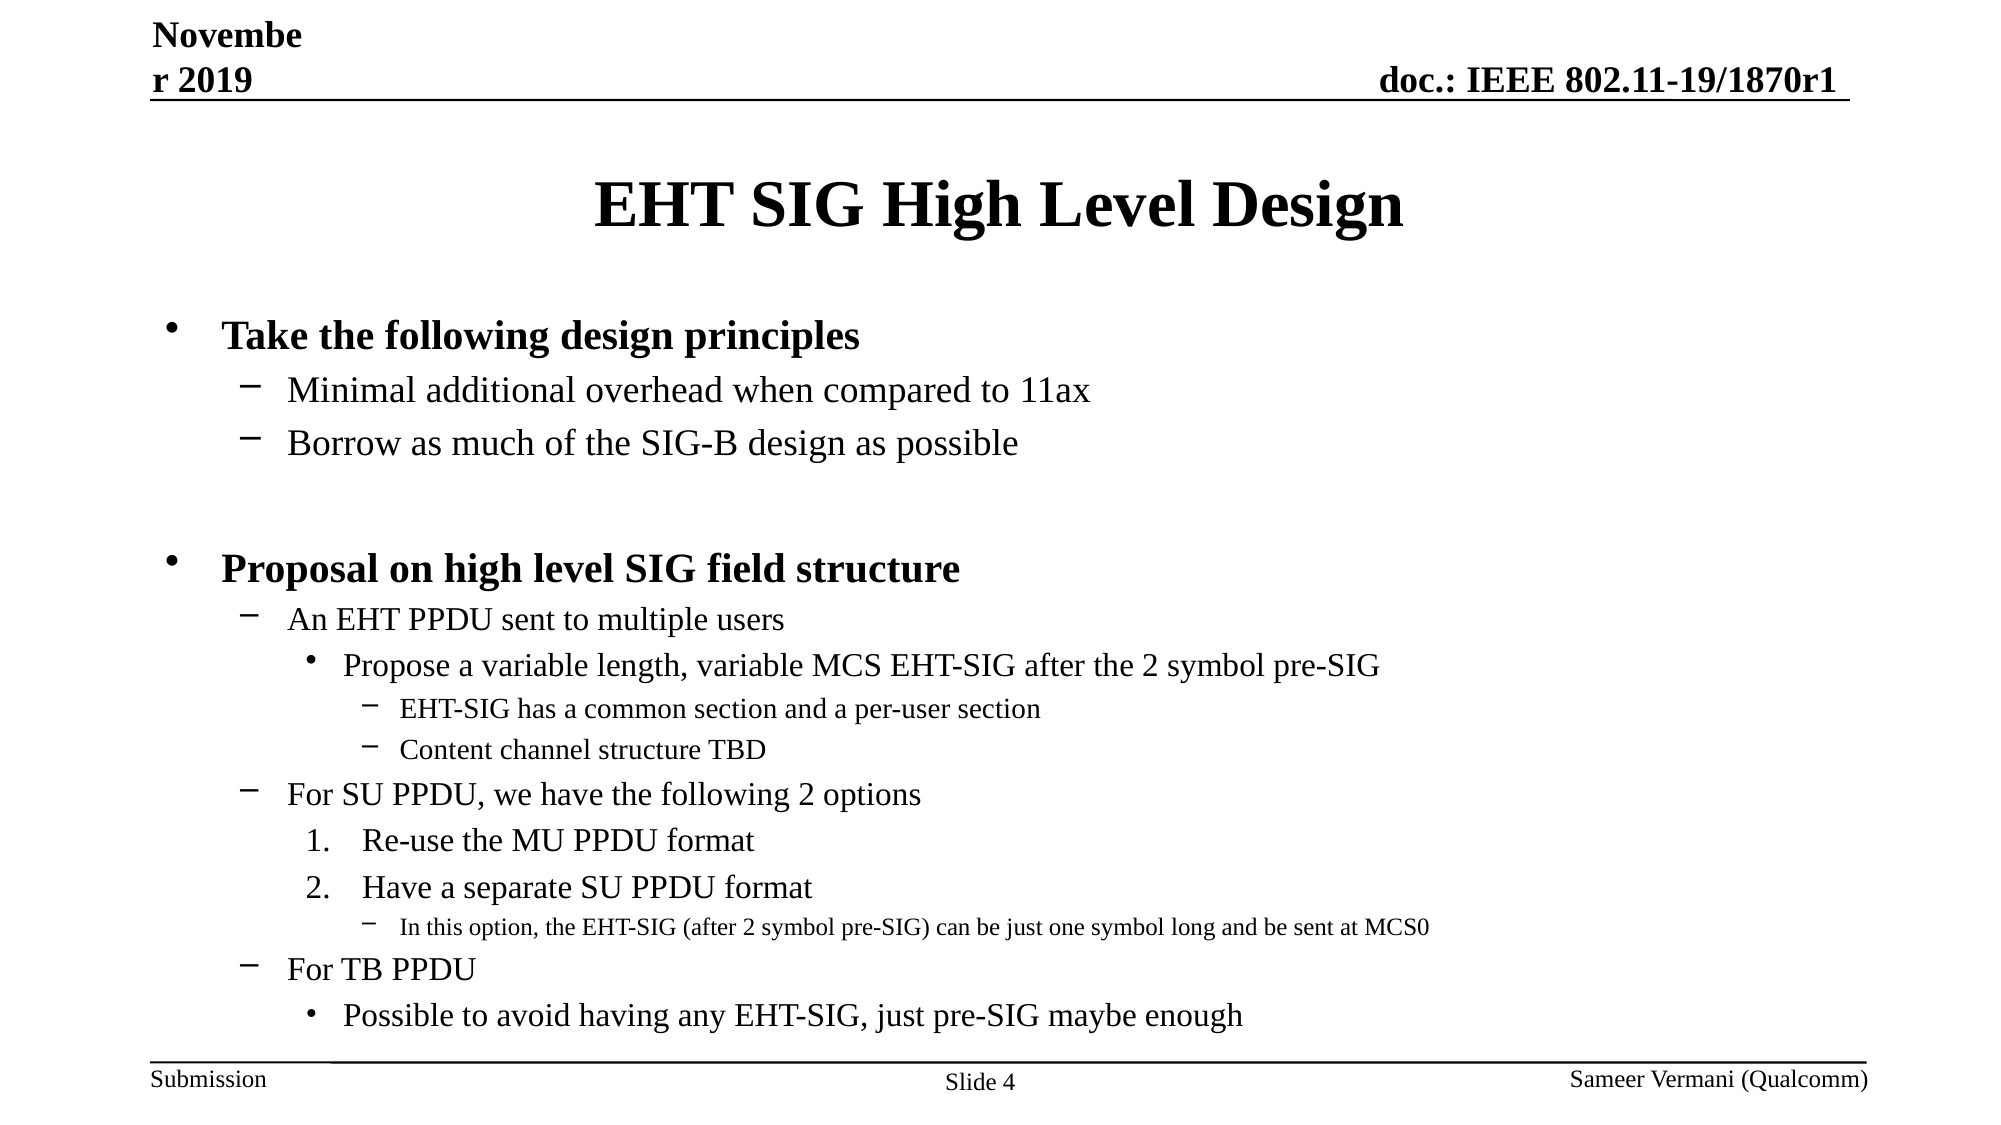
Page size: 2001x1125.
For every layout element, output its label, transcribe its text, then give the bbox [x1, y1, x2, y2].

slide_number Slide 4 [936, 1065, 1025, 1097]
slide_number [152, 54, 312, 101]
list Take the following design principles Minimal additional overhead when compared to 11ax Borrow as much of the SIG-B design as possible Proposal on high level SIG field structure An EHT PPDU sent to multiple users Propose a variable length, variable MCS EHT-SIG after the 2 symbol pre-SIG EHT-SIG has a common section and a per-user section Content channel structure TBD For SU PPDU, we have the following 2 options Re-use the MU PPDU format Have a separate SU PPDU format In this option, the EHT-SIG (after 2 symbol pre-SIG) can be just one symbol long and be sent at MCS0 For TB PPDU Possible to avoid having any EHT-SIG, just pre-SIG maybe enough [150, 299, 1850, 975]
footer Sameer Vermani (Qualcomm) [1565, 1061, 1869, 1093]
title EHT SIG High Level Design [150, 112, 1850, 288]
